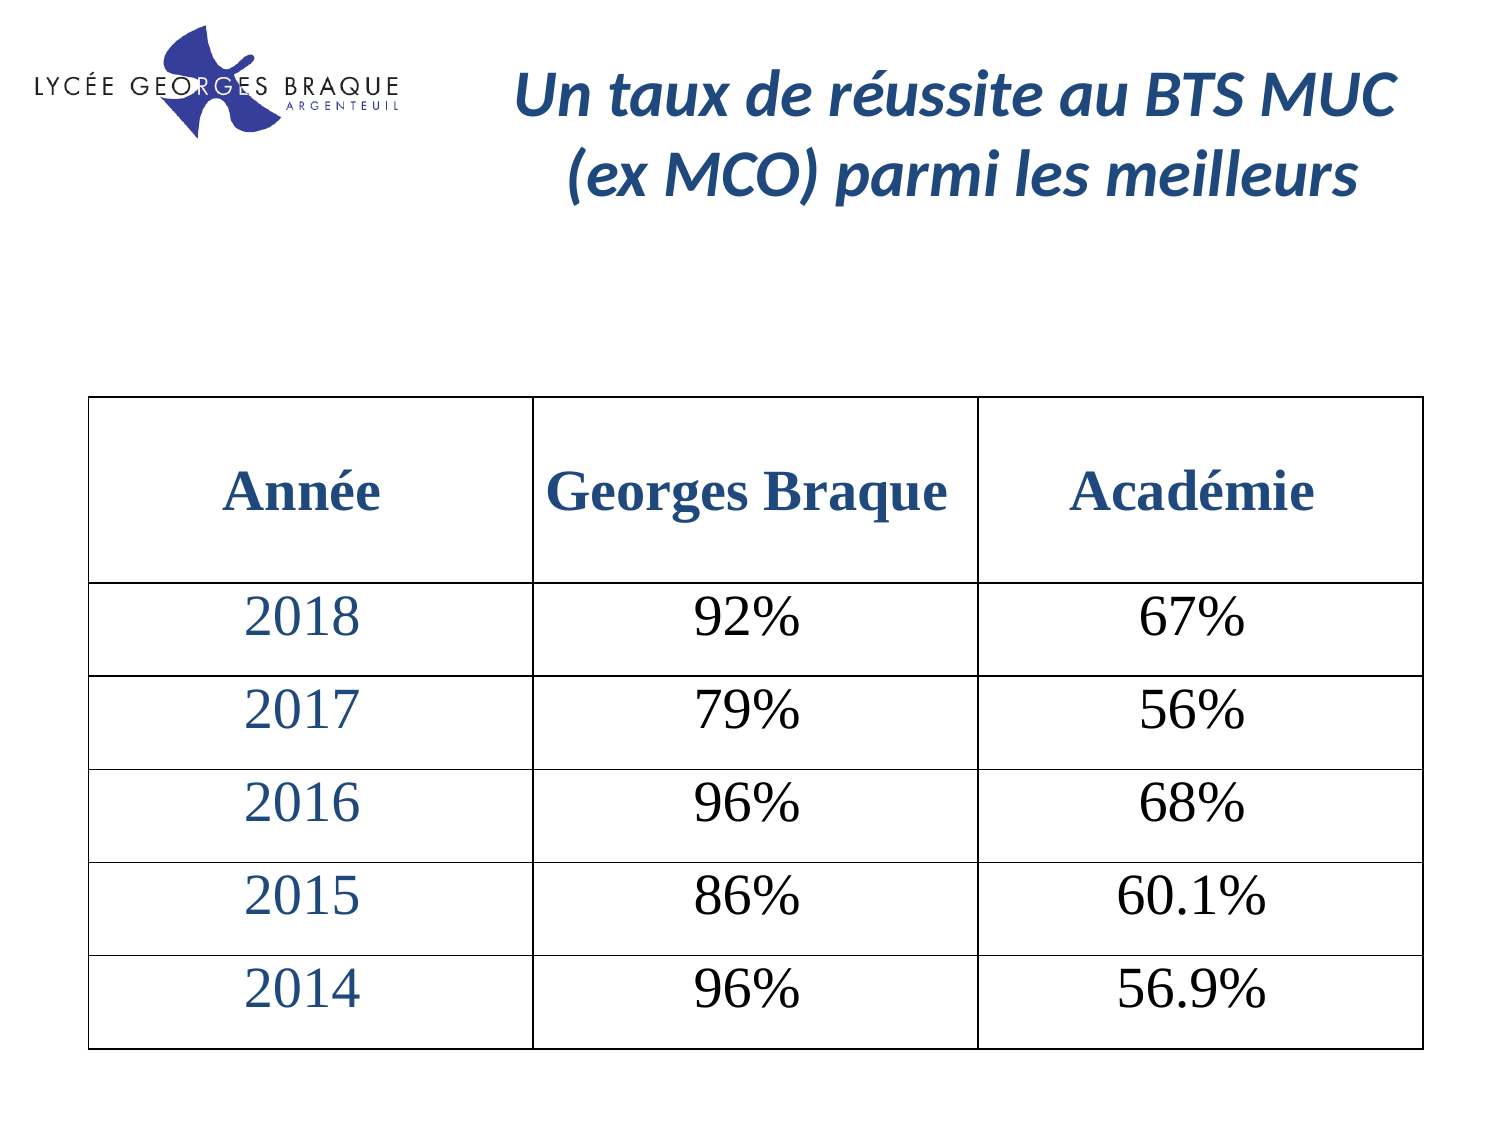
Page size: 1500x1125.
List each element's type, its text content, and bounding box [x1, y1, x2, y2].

text_box Un taux de réussite au BTS MUC (ex MCO) parmi les meilleurs [454, 42, 1471, 218]
table_cell 86% [534, 863, 977, 955]
table_cell 2015 [89, 863, 532, 955]
table_cell 68% [979, 770, 1422, 862]
table_header Georges Braque [534, 398, 977, 582]
table_cell 2018 [89, 584, 532, 675]
table_cell 92% [534, 584, 977, 675]
table_cell 67% [979, 584, 1422, 675]
table_cell 96% [534, 956, 977, 1048]
table_cell 2017 [89, 677, 532, 769]
table_cell 2016 [89, 770, 532, 862]
table_cell 56% [979, 677, 1422, 769]
table_header Académie [979, 398, 1422, 582]
table_cell 96% [534, 770, 977, 862]
table_cell 2014 [89, 956, 532, 1048]
table_cell 79% [534, 677, 977, 769]
table_cell 60.1% [979, 863, 1422, 955]
table_header Année [89, 398, 532, 582]
table_cell 56.9% [979, 956, 1422, 1048]
picture [0, 0, 469, 162]
